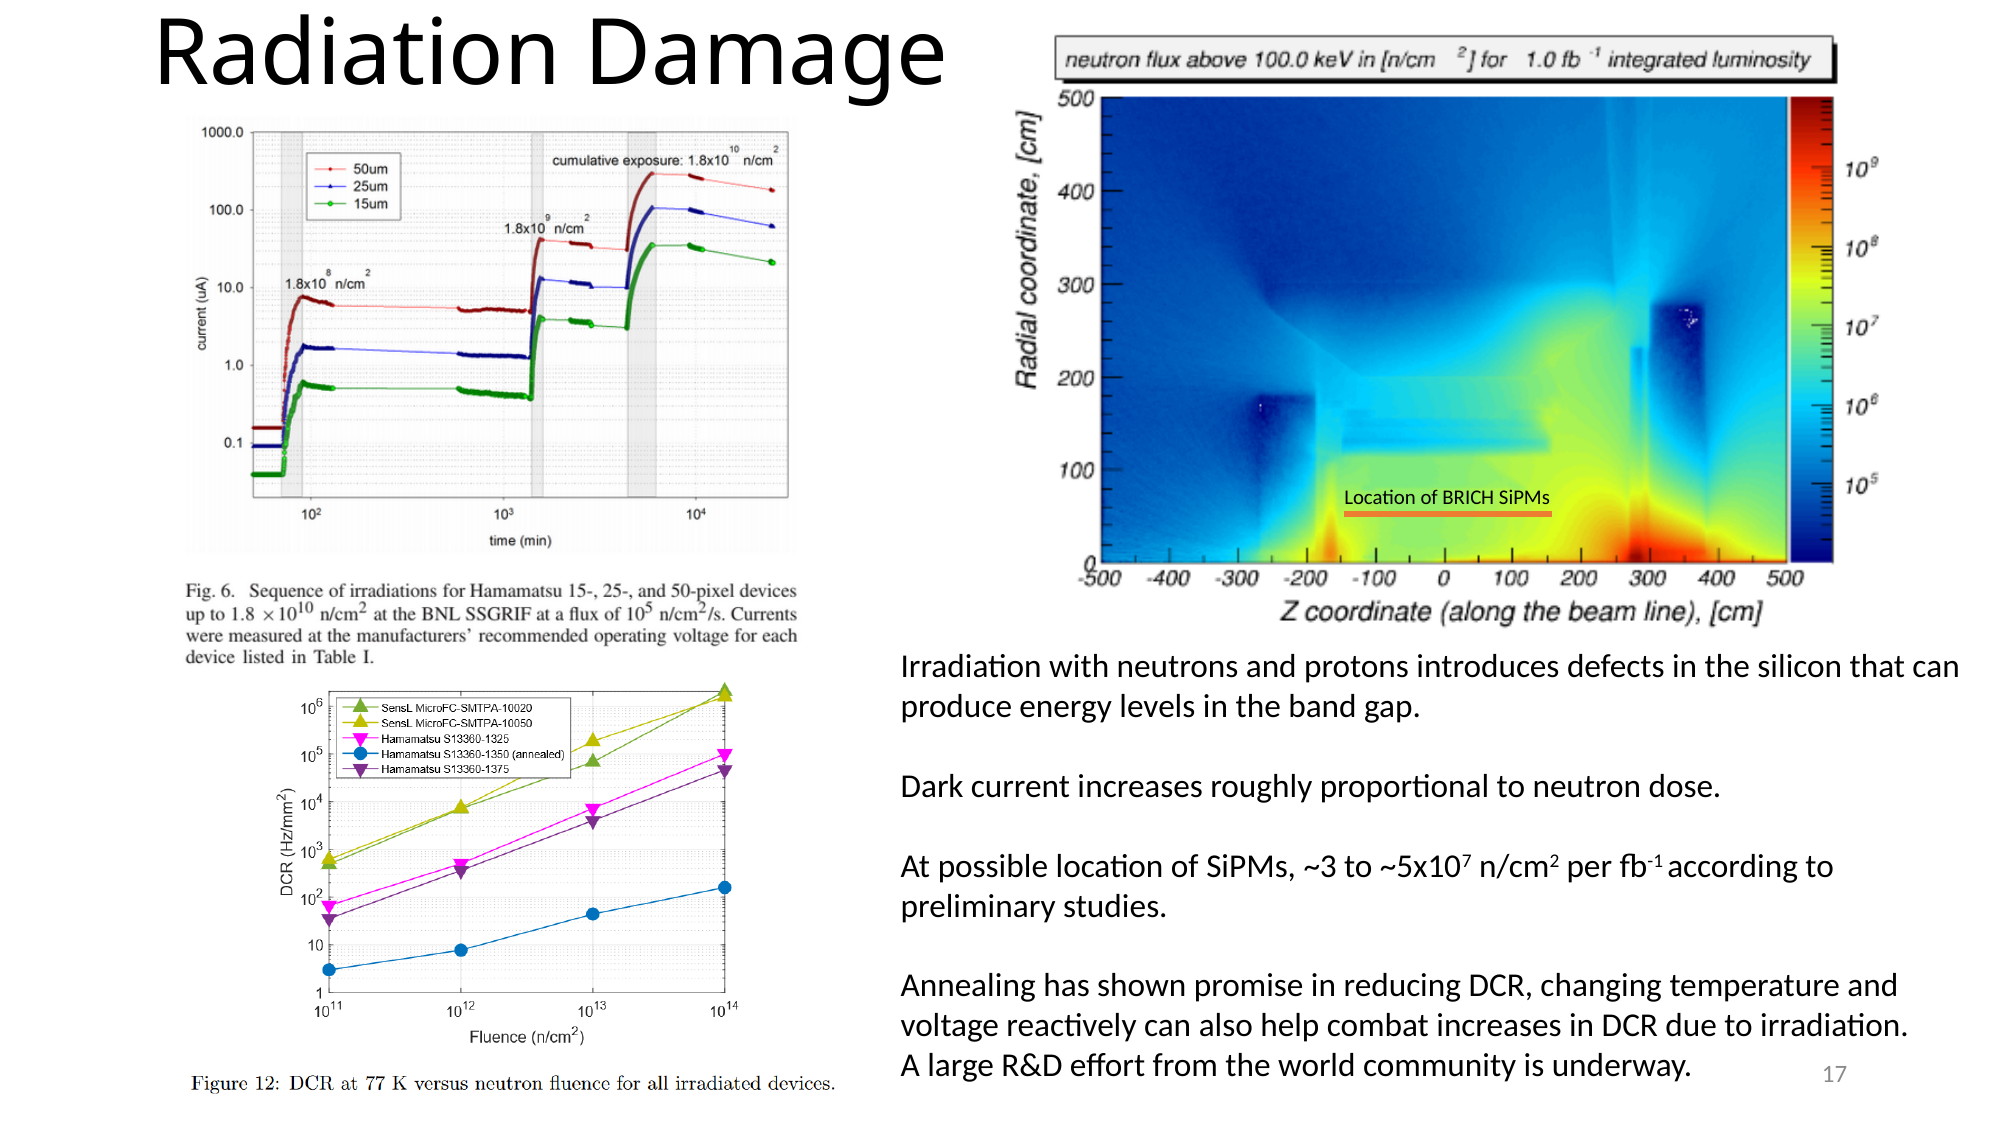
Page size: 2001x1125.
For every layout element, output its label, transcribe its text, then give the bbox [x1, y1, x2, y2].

picture [163, 676, 849, 1102]
title Radiation Damage [137, 0, 1863, 164]
picture [999, 17, 1892, 635]
text_box Irradiation with neutrons and protons introduces defects in the silicon that can produce energy levels in the band gap. Dark current increases roughly proportional to neutron dose. At possible location of SiPMs, ~3 to ~5x107 n/cm2 per fb-1 according to preliminary studies. Annealing has shown promise in reducing DCR, changing temperature and voltage reactively can also help combat increases in DCR due to irradiation. A large R&D effort from the world community is underway. [885, 636, 2000, 1125]
picture [179, 111, 809, 672]
slide_number 17 [1412, 1042, 1863, 1103]
